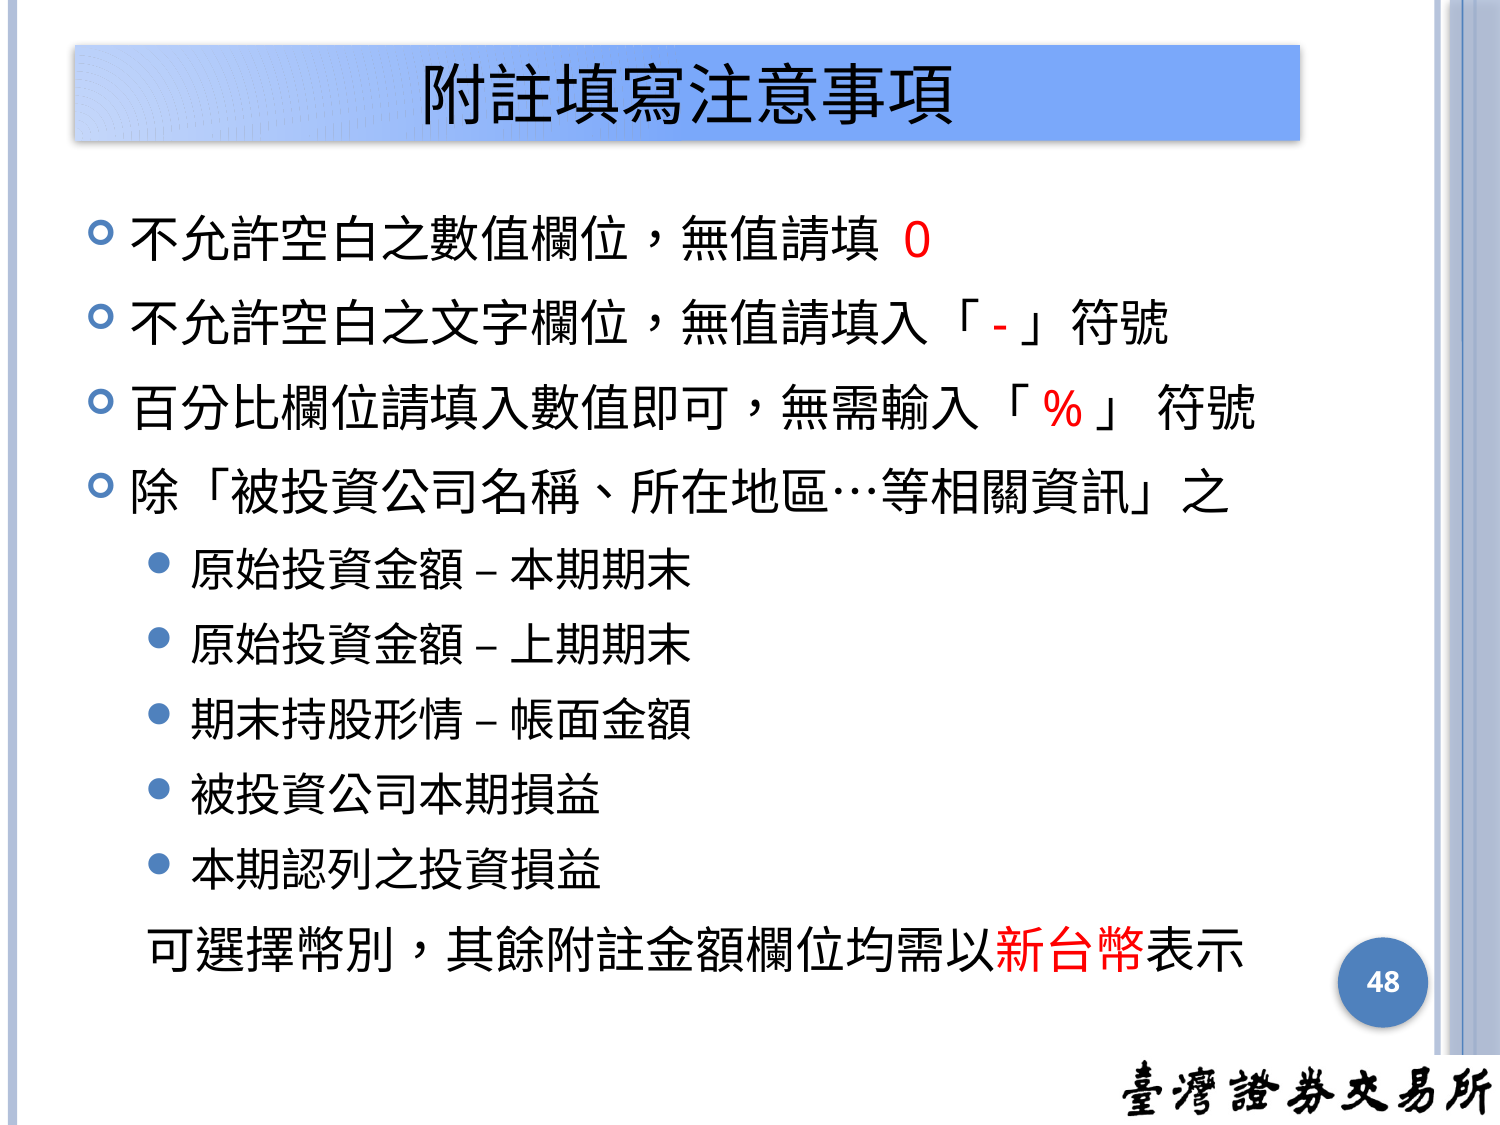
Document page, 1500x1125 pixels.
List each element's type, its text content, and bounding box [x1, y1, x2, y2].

slide_number 48 [1333, 940, 1434, 1026]
list 不允許空白之數值欄位，無值請填 0 不允許空白之文字欄位，無值請填入「-」符號 百分比欄位請填入數值即可，無需輸入「%」 符號 除「被投資公司名稱、所在地區…等相關資訊」之 原始投資金額 – 本期期末 原始投資金額 – 上期期末 期末持股形情 – 帳面金額 被投資公司本期損益 本期認列之投資損益 可選擇幣別，其餘附註金額欄位均需以新台幣表示 [70, 187, 1379, 1079]
text_box 附註填寫注意事項 [74, 44, 1301, 142]
picture [1112, 1054, 1500, 1125]
